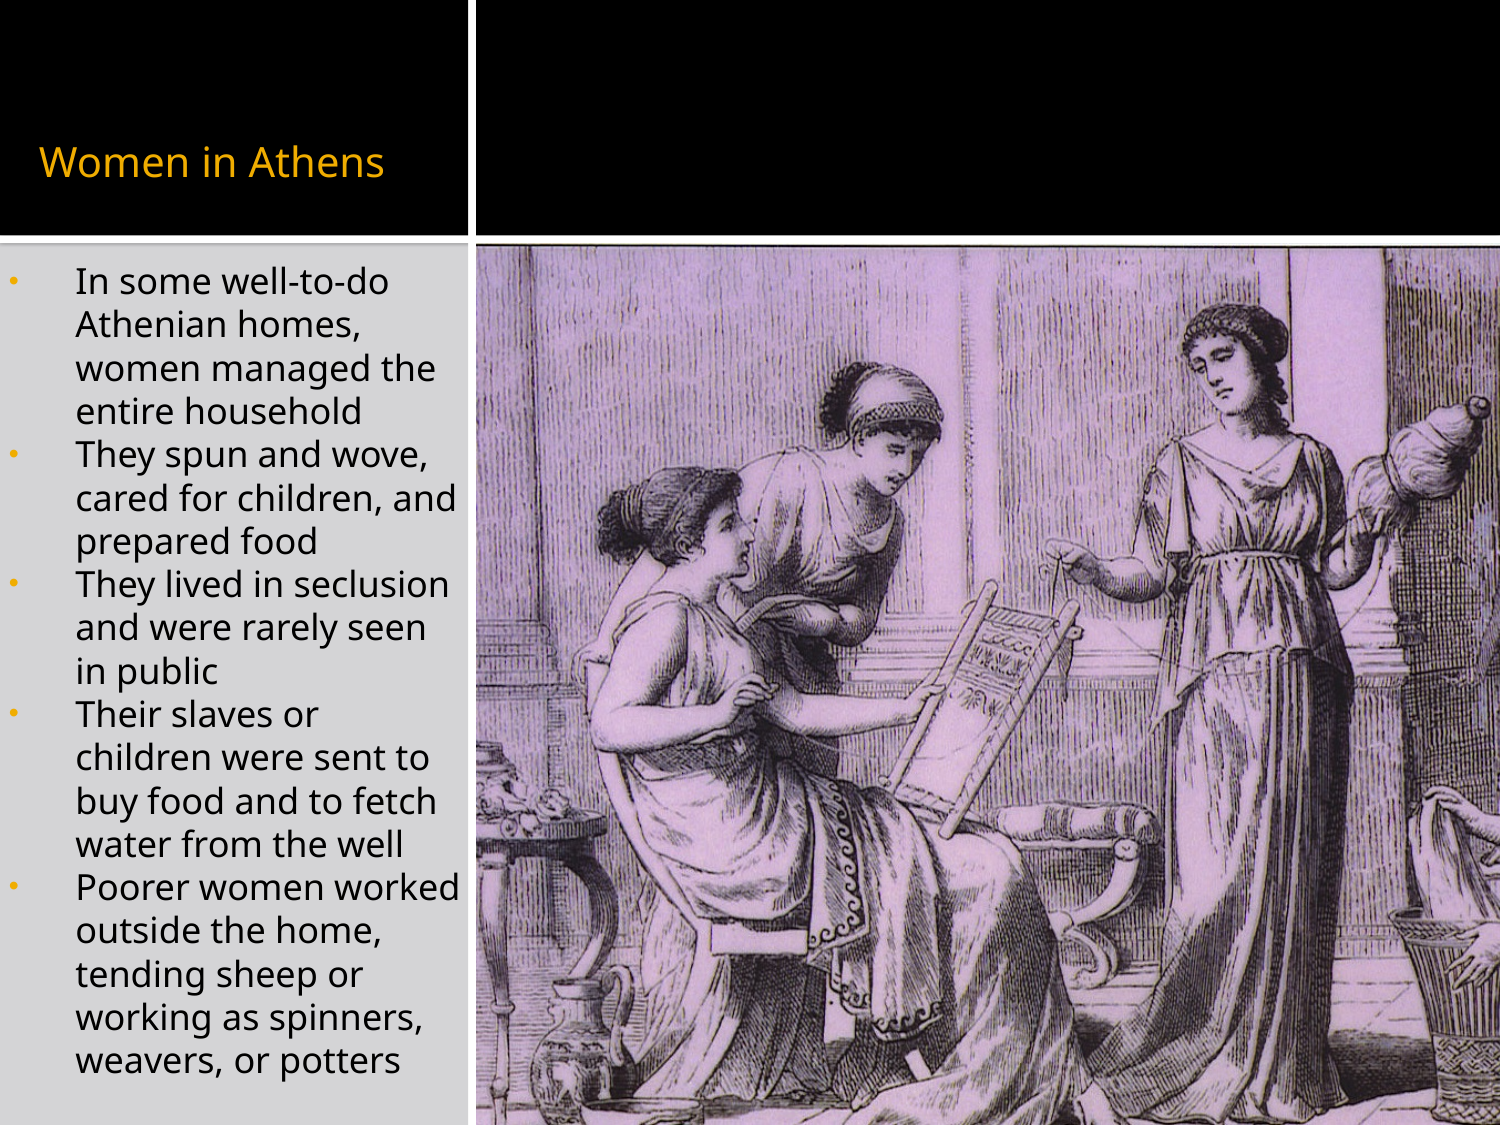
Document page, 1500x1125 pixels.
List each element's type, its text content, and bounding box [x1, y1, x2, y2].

list In some well-to-do Athenian homes, women managed the entire household They spun and wove, cared for children, and prepared food They lived in seclusion and were rarely seen in public Their slaves or children were sent to buy food and to fetch water from the well Poorer women worked outside the home, tending sheep or working as spinners, weavers, or potters [0, 243, 474, 1125]
title Women in Athens [26, 25, 442, 186]
picture [476, 243, 1500, 1125]
